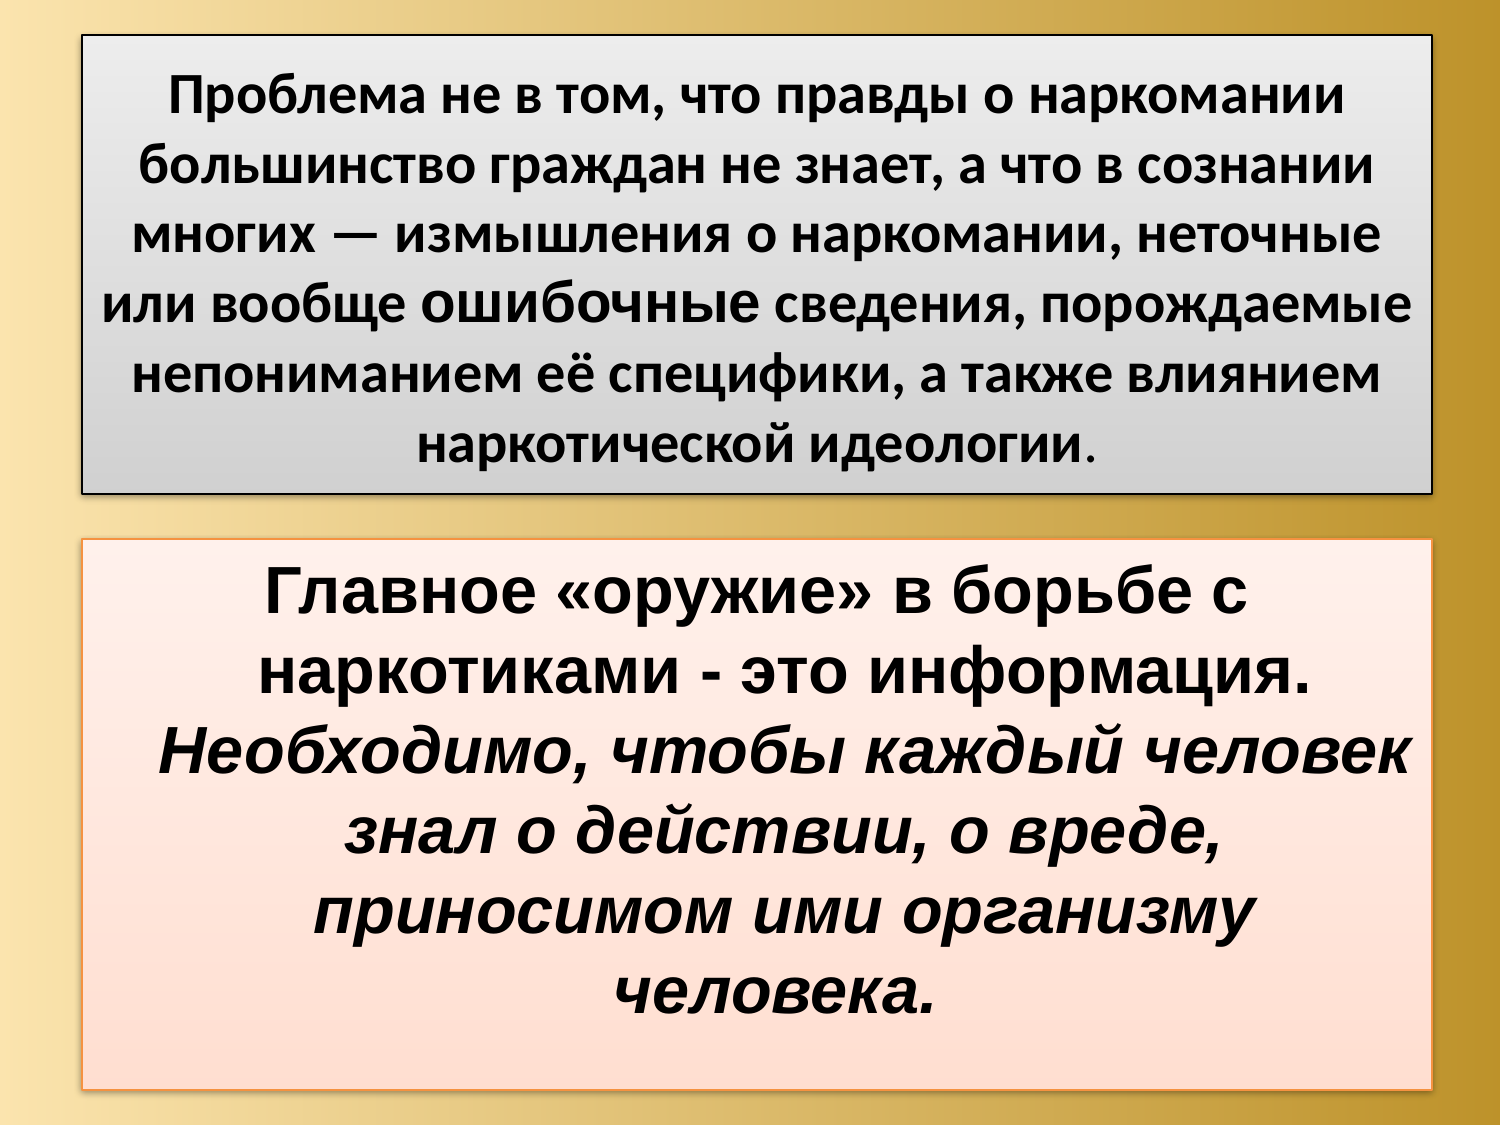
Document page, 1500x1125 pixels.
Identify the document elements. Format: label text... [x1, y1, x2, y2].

list Главное «оружие» в борьбе с наркотиками - это информация. Необходимо, чтобы каждый человек знал о действии, о вреде, приносимом ими организму человека. [81, 538, 1433, 1091]
title Проблема не в том, что правды о наркомании большинство граждан не знает, а что в сознании многих — измышления о наркомании, неточные или вообще ошибочные сведения, порождаемые непониманием её специфики, а также влиянием наркотической идеологии. [81, 34, 1433, 495]
